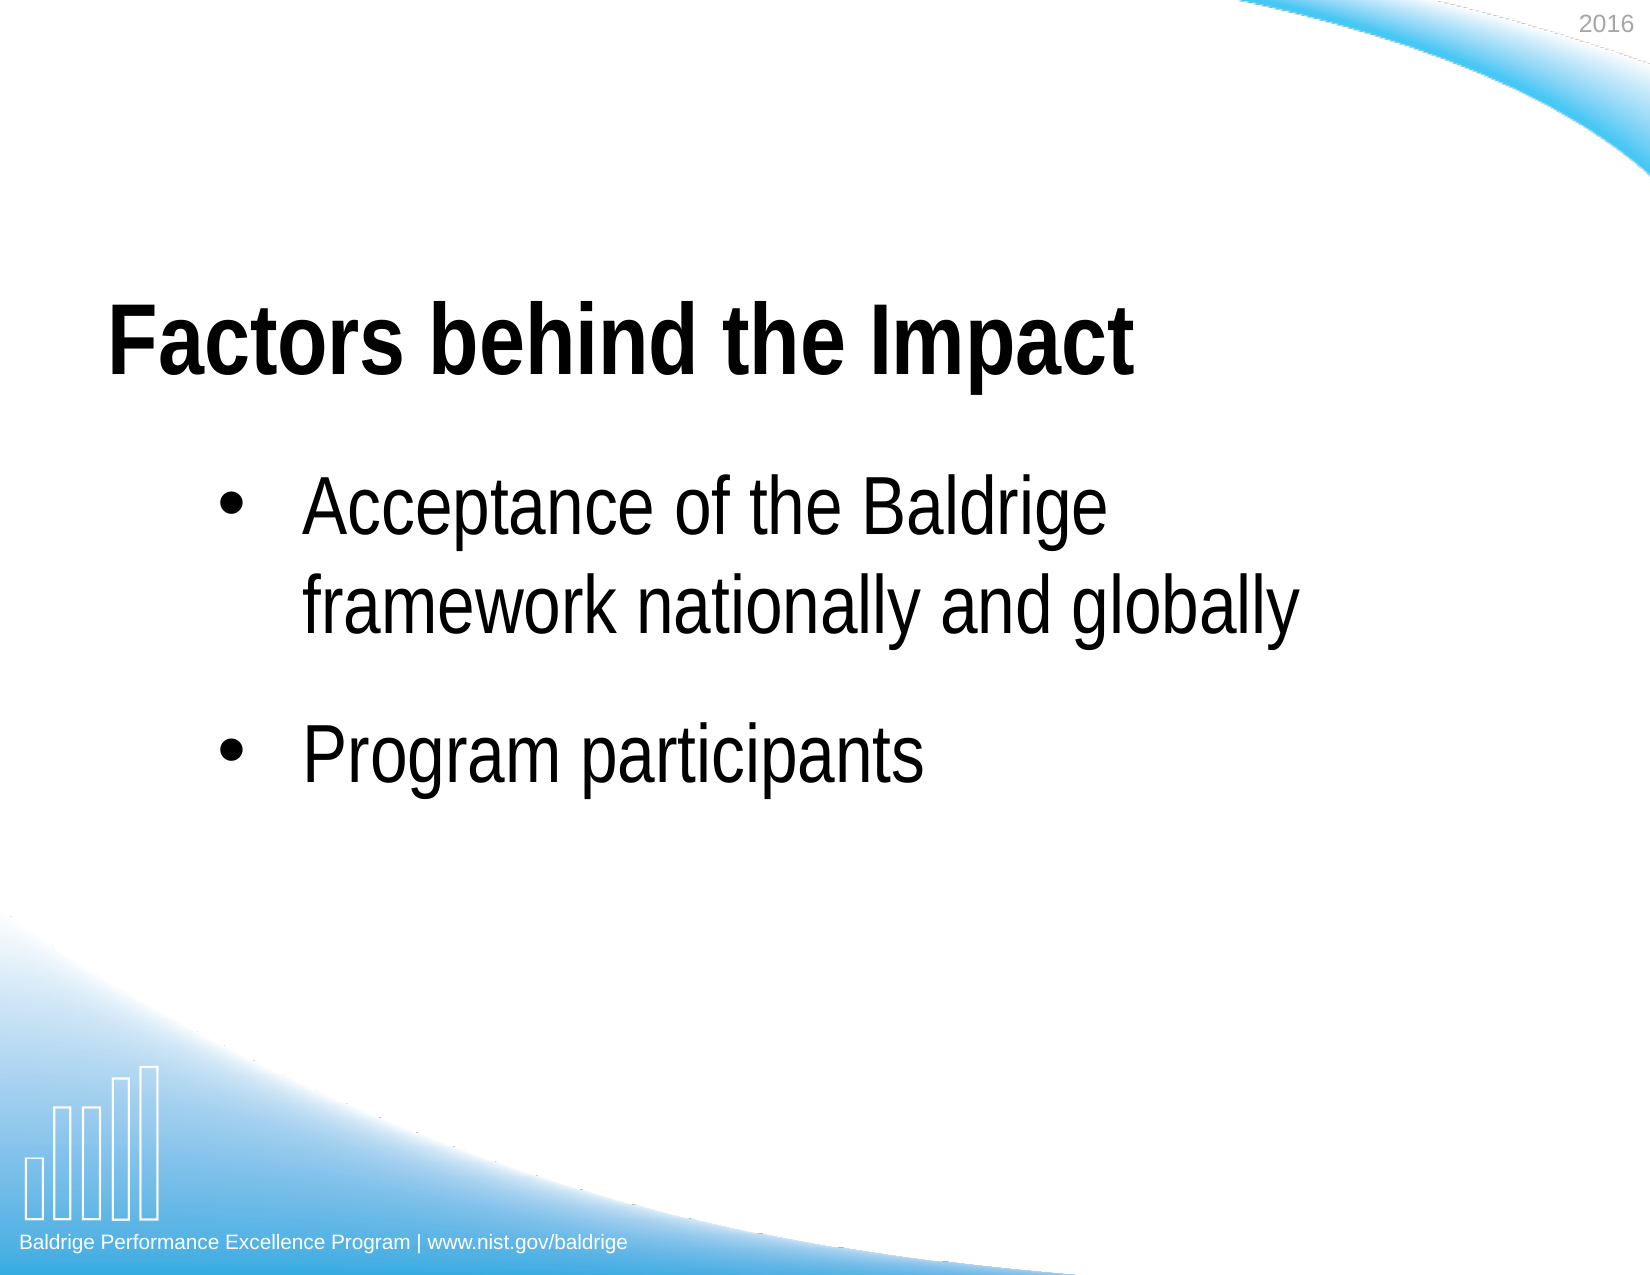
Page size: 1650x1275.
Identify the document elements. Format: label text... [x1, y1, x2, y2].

title Factors behind the Impact [92, 266, 1430, 427]
list Acceptance of the Baldrige framework nationally and globally Program participants [202, 444, 1444, 872]
